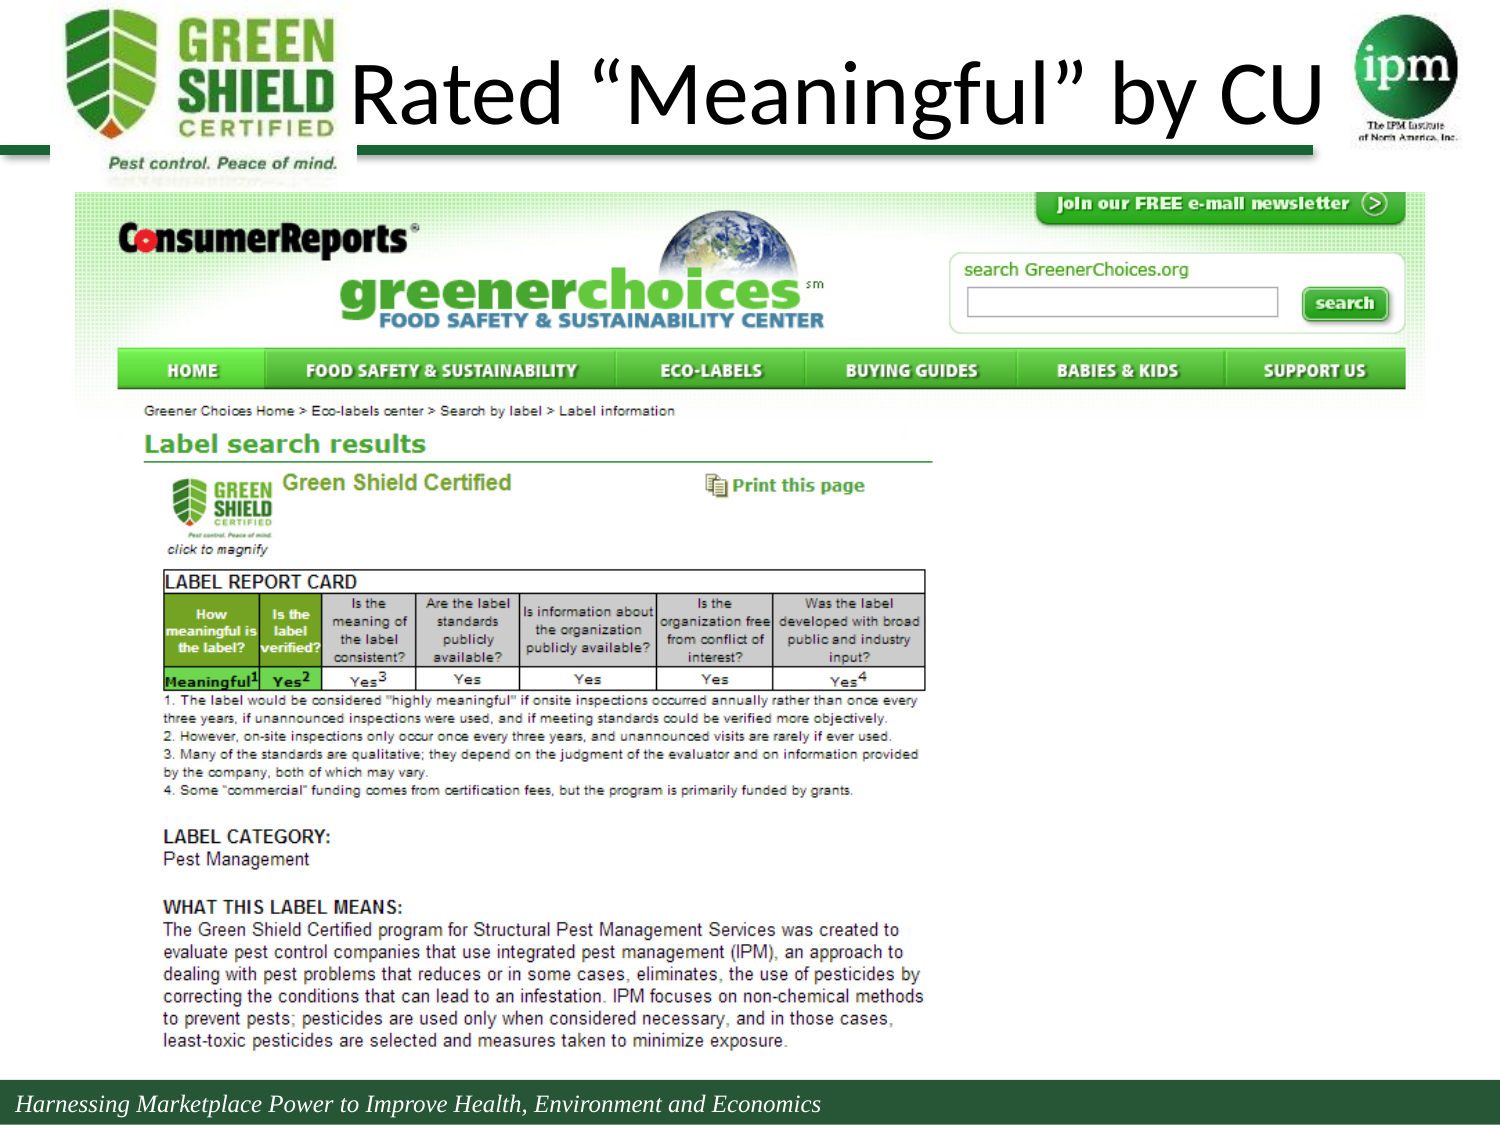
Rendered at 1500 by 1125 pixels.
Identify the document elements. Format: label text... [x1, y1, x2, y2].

text_box Rated “Meaningful” by CU [359, 0, 1350, 182]
picture [49, 0, 1426, 1068]
picture [1350, 12, 1464, 150]
